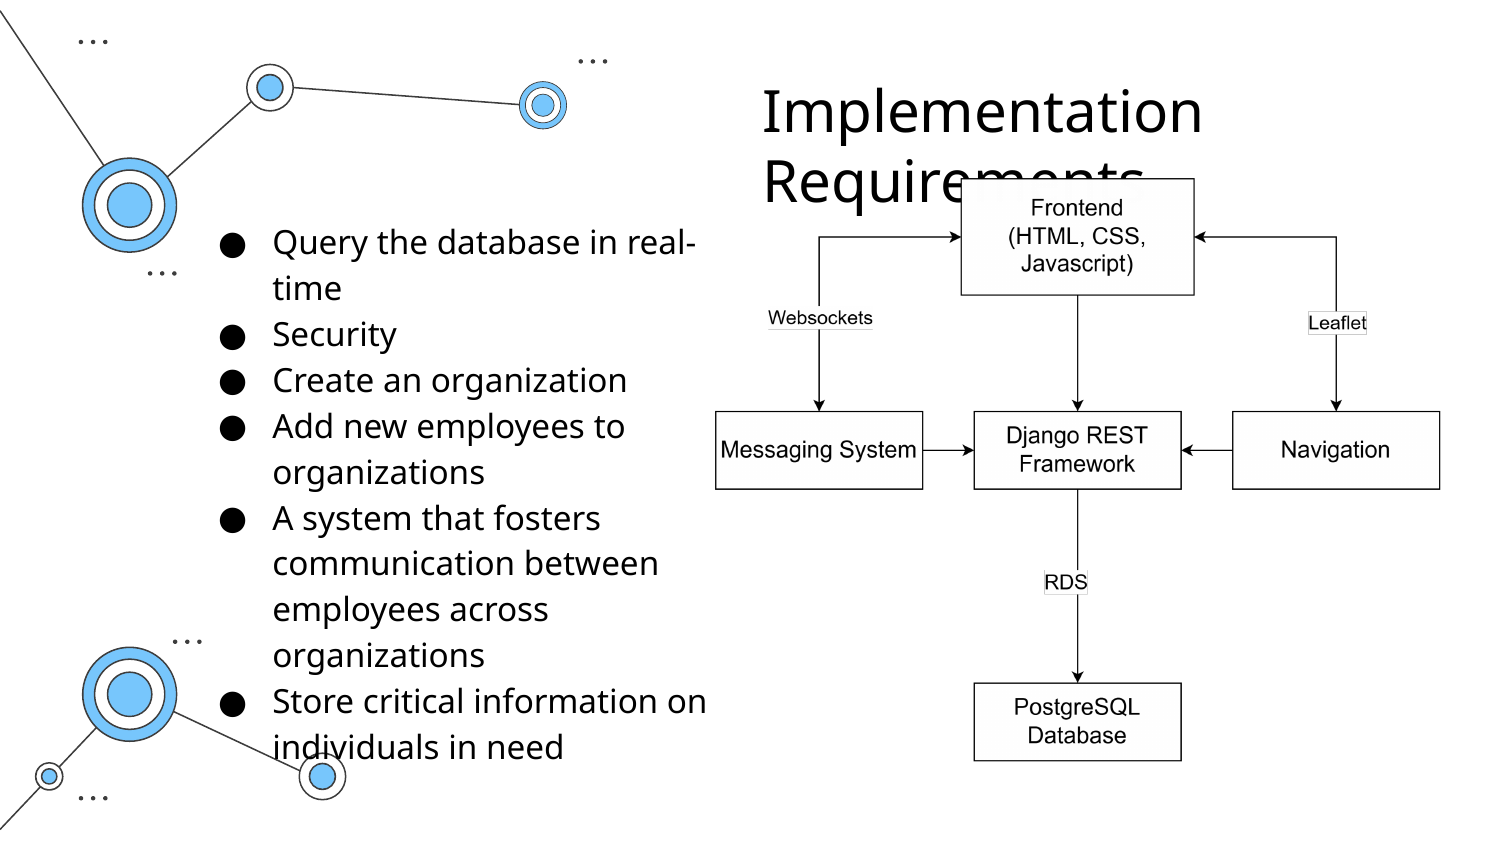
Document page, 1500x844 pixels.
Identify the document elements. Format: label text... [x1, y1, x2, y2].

text_box Query the database in real-time Security Create an organization Add new employees to organizations A system that fosters communication between employees across organizations Store critical information on individuals in need [182, 200, 696, 579]
picture [701, 164, 1453, 774]
text_box Implementation Requirements [747, 58, 1474, 166]
